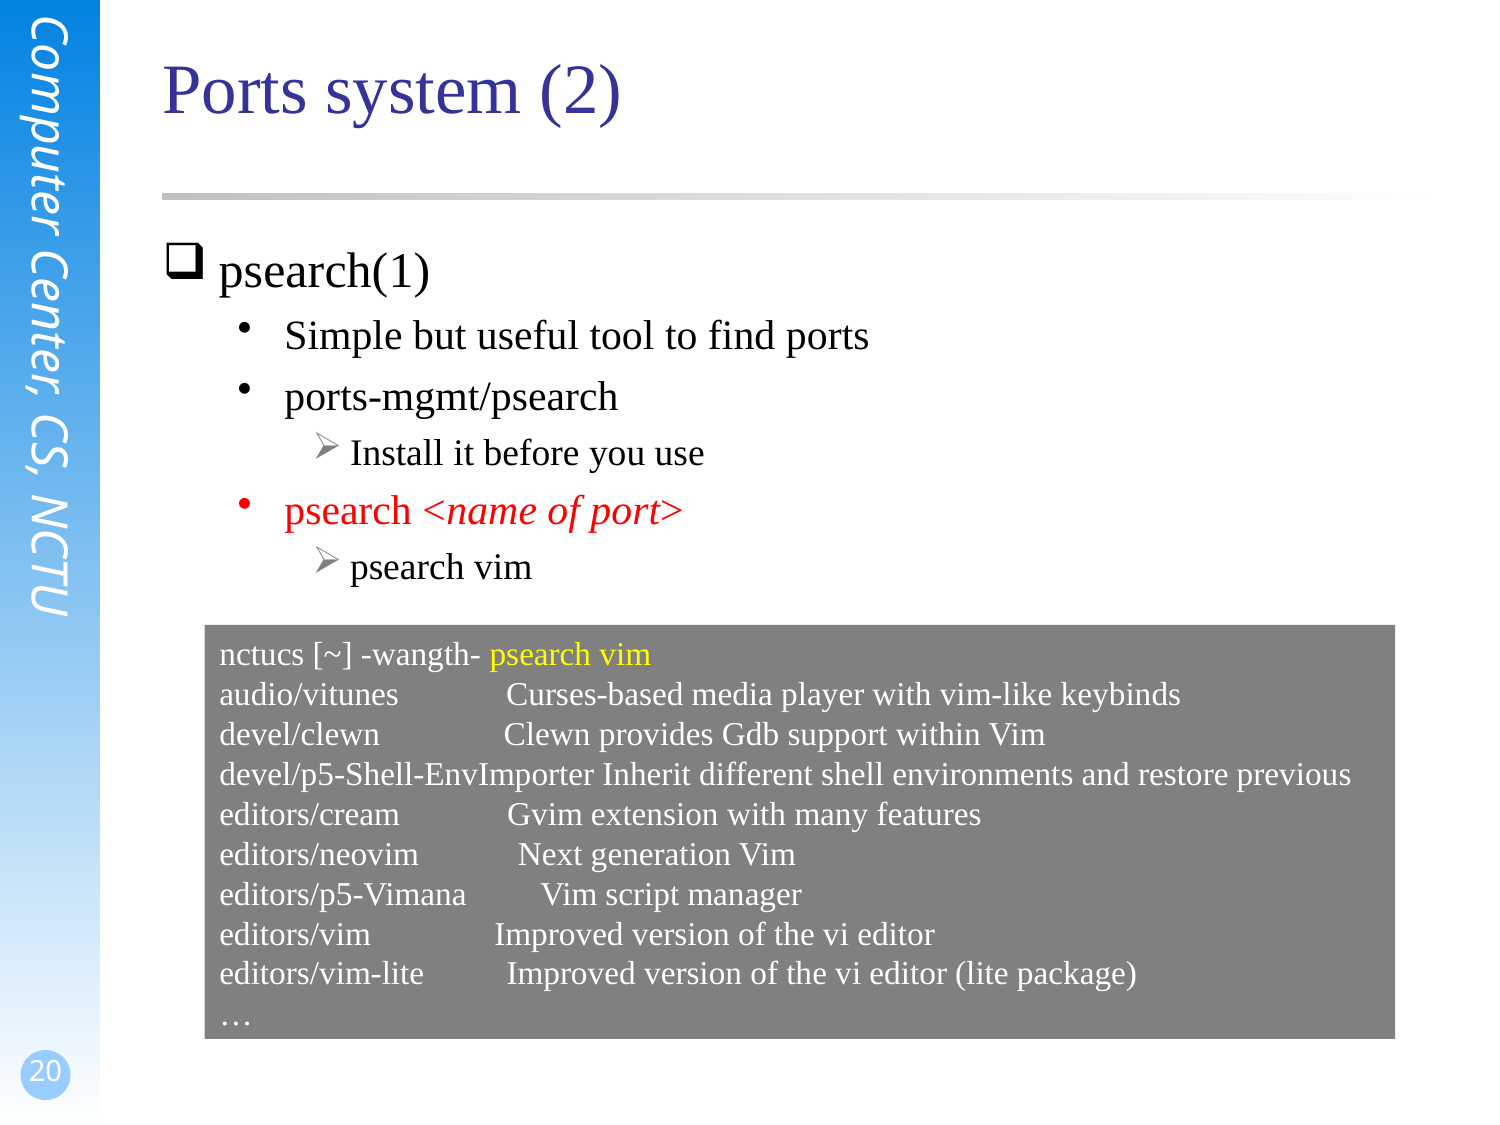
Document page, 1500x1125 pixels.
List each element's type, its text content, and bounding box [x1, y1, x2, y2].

title Ports system (2) [162, 42, 1438, 231]
list psearch(1) Simple but useful tool to find ports ports-mgmt/psearch Install it before you use psearch <name of port> psearch vim [162, 237, 1438, 1038]
text_box nctucs [~] -wangth- psearch vim audio/vitunes Curses-based media player with vim-like keybinds devel/clewn Clewn provides Gdb support within Vim devel/p5-Shell-EnvImporter Inherit different shell environments and restore previous editors/cream Gvim extension with many features editors/neovim Next generation Vim editors/p5-Vimana Vim script manager editors/vim Improved version of the vi editor editors/vim-lite Improved version of the vi editor (lite package) … [204, 624, 1396, 1039]
